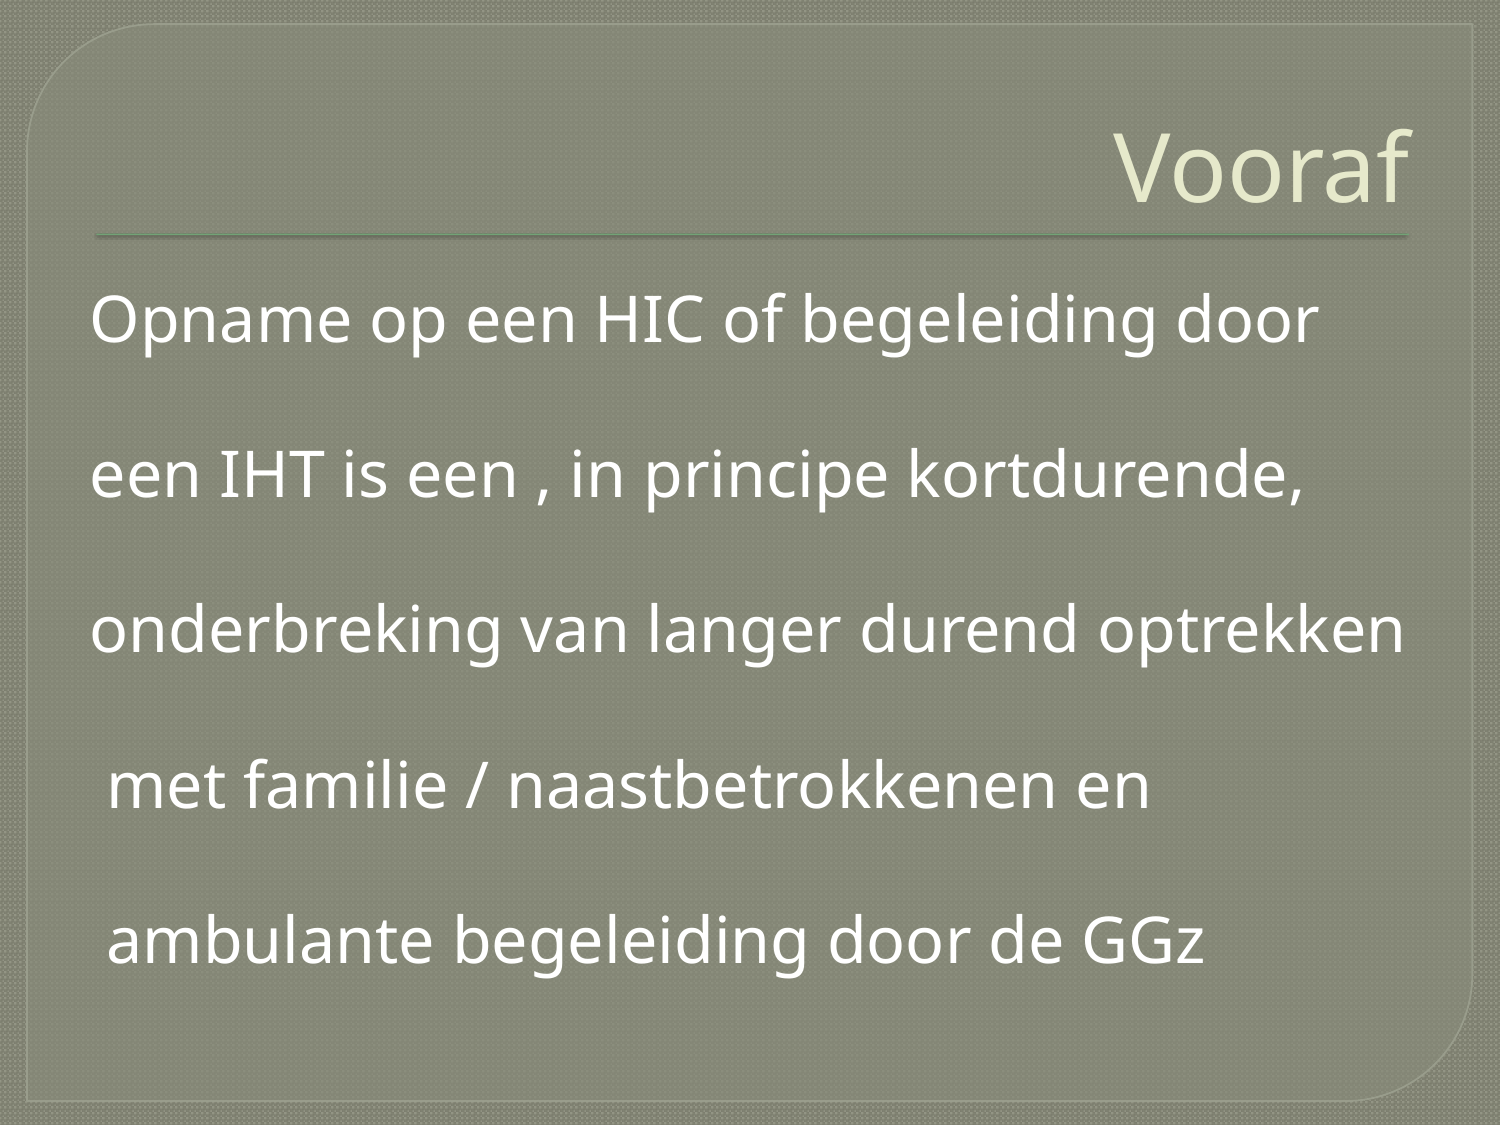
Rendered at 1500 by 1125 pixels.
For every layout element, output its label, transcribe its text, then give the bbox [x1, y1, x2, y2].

list Opname op een HIC of begeleiding door een IHT is een , in principe kortdurende, onderbreking van langer durend optrekken met familie / naastbetrokkenen en ambulante begeleiding door de GGz [75, 270, 1425, 1013]
title Vooraf [75, 41, 1425, 230]
